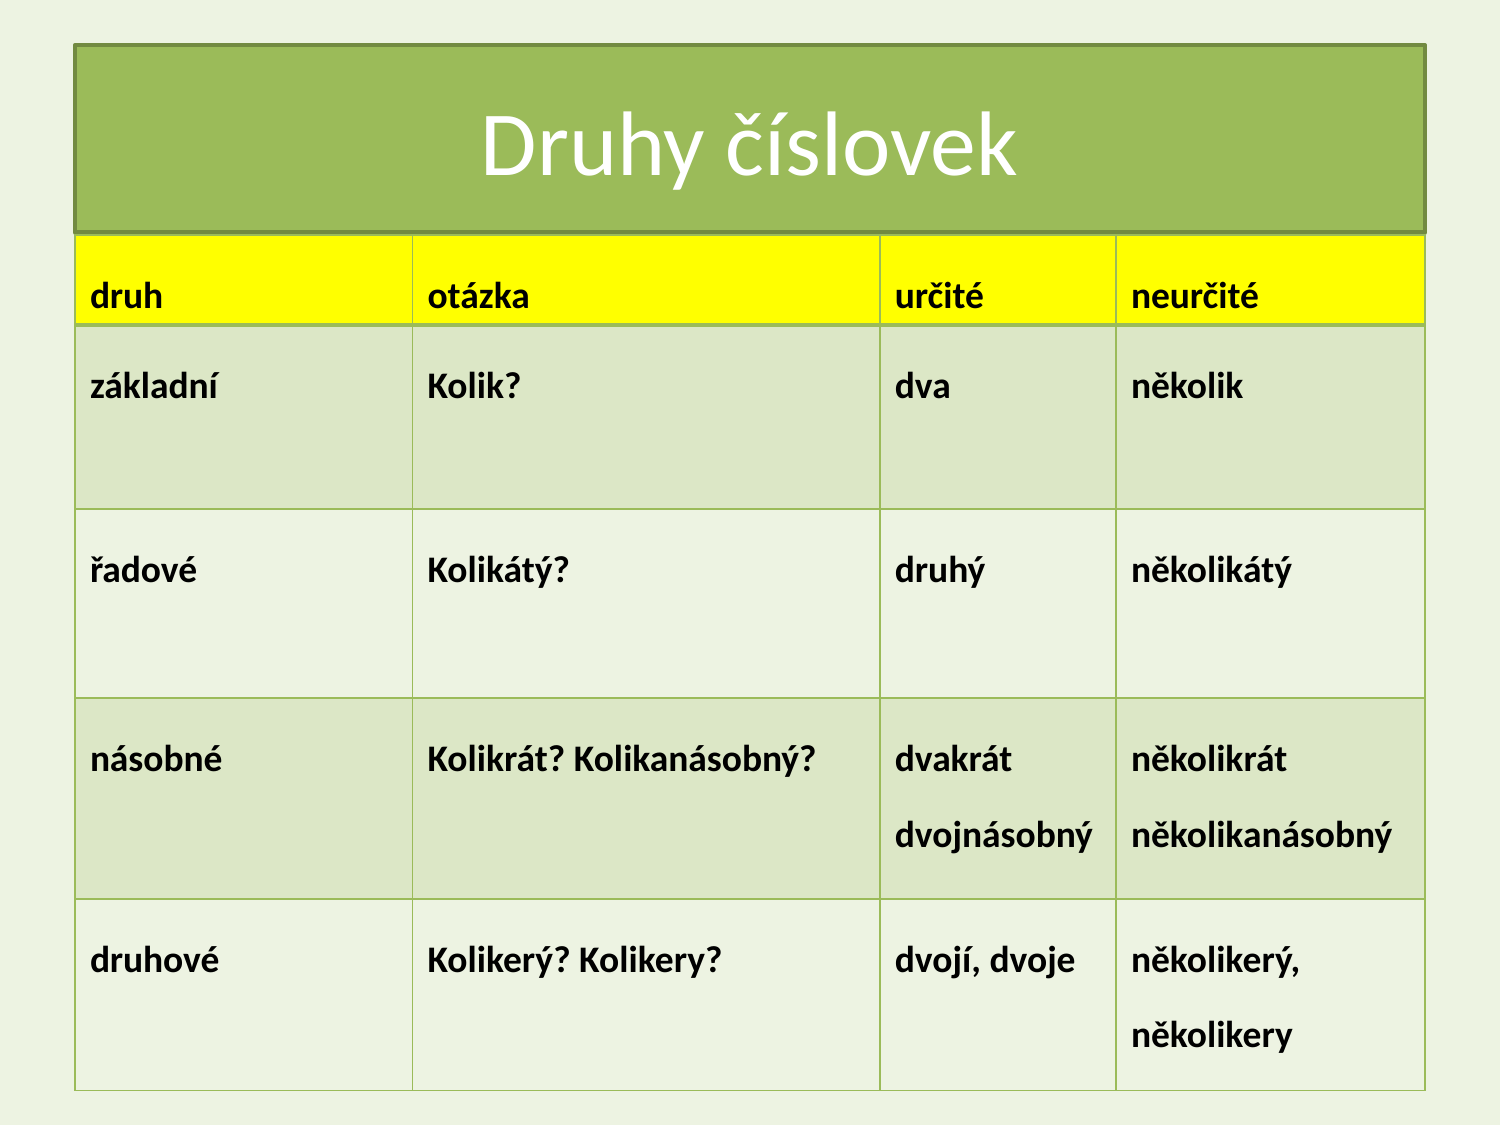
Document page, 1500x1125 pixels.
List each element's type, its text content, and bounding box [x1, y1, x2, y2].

table_cell Kolikrát? Kolikanásobný? [413, 699, 879, 898]
table_cell několikerý, několikery [1117, 900, 1424, 1090]
table_header druh [76, 236, 412, 323]
table_cell dvakrát dvojnásobný [881, 699, 1115, 898]
table_cell několikátý [1117, 510, 1424, 697]
table_cell Kolikerý? Kolikery? [413, 900, 879, 1090]
table_header určité [881, 236, 1115, 323]
table_cell dva [881, 327, 1115, 508]
title Druhy číslovek [73, 43, 1427, 235]
table_header neurčité [1117, 236, 1424, 323]
table_cell základní [76, 327, 412, 508]
table_cell několik [1117, 327, 1424, 508]
table_header otázka [413, 236, 879, 323]
table_cell několikrát několikanásobný [1117, 699, 1424, 898]
table_cell dvojí, dvoje [881, 900, 1115, 1090]
table_cell násobné [76, 699, 412, 898]
table_cell Kolik? [413, 327, 879, 508]
table_cell Kolikátý? [413, 510, 879, 697]
table_cell řadové [76, 510, 412, 697]
table_cell druhý [881, 510, 1115, 697]
table_cell druhové [76, 900, 412, 1090]
